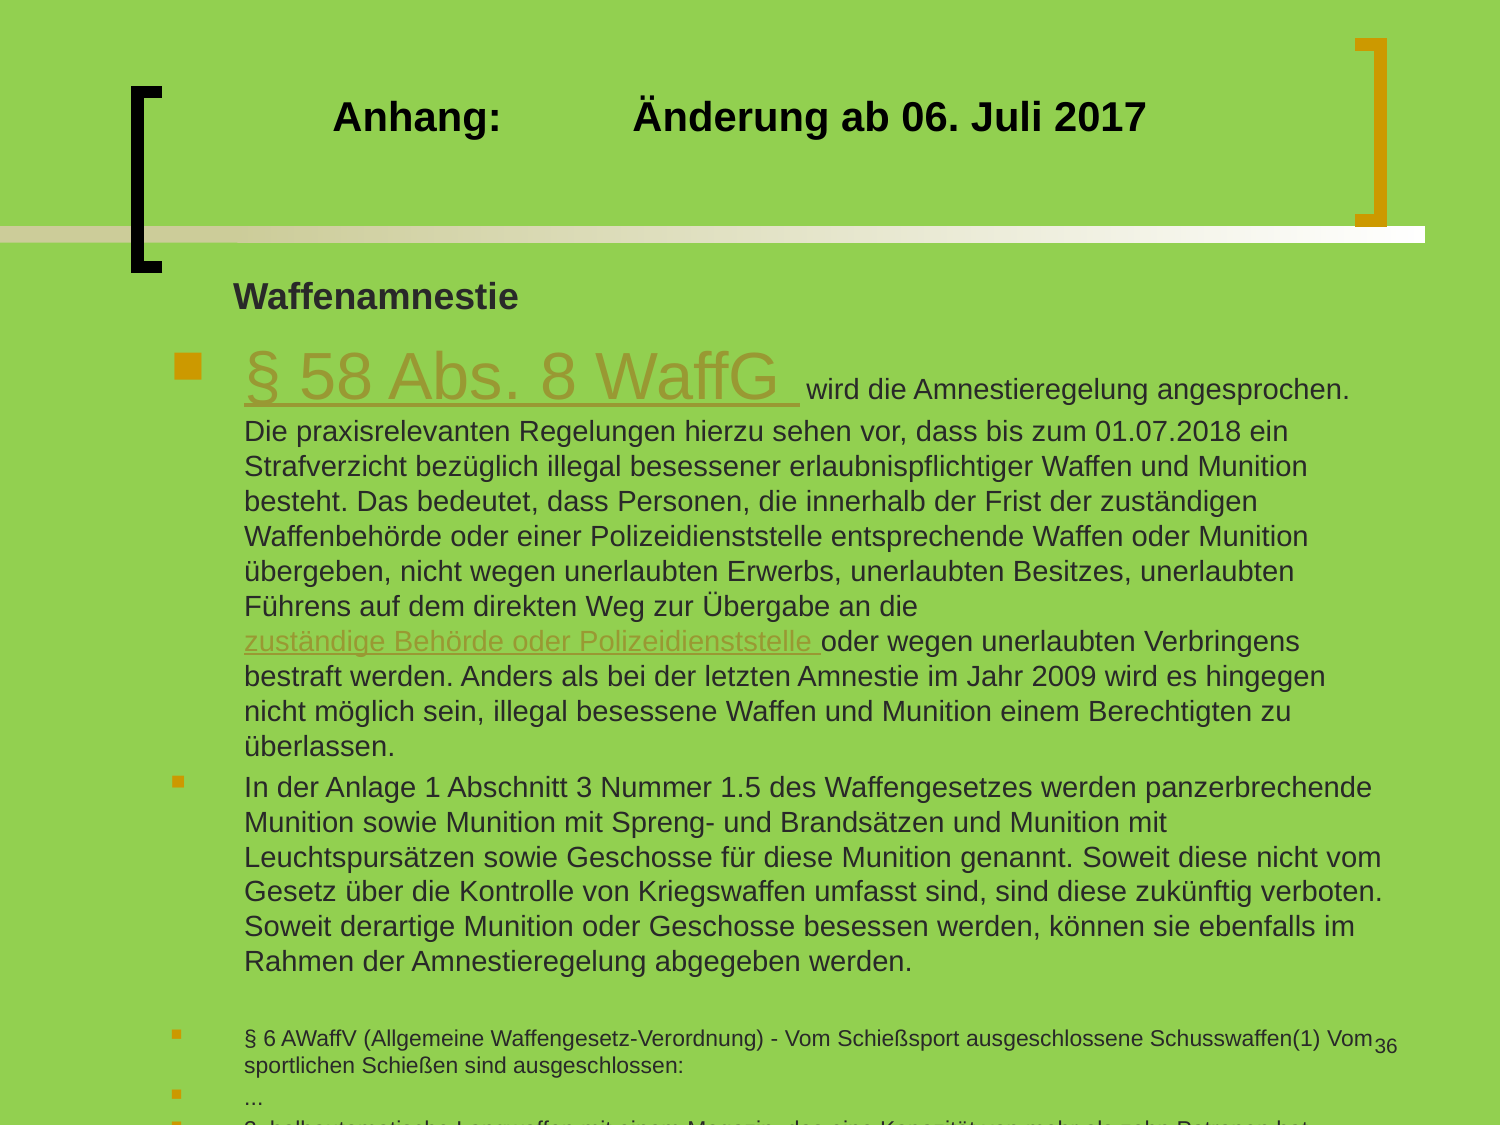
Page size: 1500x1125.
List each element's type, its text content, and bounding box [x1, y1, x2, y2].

slide_number 36 [1099, 1024, 1413, 1101]
text_box Waffenamnestie [218, 264, 632, 325]
list § 58 Abs. 8 WaffG wird die Amnestieregelung angesprochen. Die praxisrelevanten Regelungen hierzu sehen vor, dass bis zum 01.07.2018 ein Strafverzicht bezüglich illegal besessener erlaubnispflichtiger Waffen und Munition besteht. Das bedeutet, dass Personen, die innerhalb der Frist der zuständigen Waffenbehörde oder einer Polizeidienststelle entsprechende Waffen oder Munition übergeben, nicht wegen unerlaubten Erwerbs, unerlaubten Besitzes, unerlaubten Führens auf dem direkten Weg zur Übergabe an die zuständige Behörde oder Polizeidienststelle oder wegen unerlaubten Verbringens bestraft werden. Anders als bei der letzten Amnestie im Jahr 2009 wird es hingegen nicht möglich sein, illegal besessene Waffen und Munition einem Berechtigten zu überlassen. In der Anlage 1 Abschnitt 3 Nummer 1.5 des Waffengesetzes werden panzerbrechende Munition sowie Munition mit Spreng- und Brandsätzen und Munition mit Leuchtspursätzen sowie Geschosse für diese Munition genannt. Soweit diese nicht vom Gesetz über die Kontrolle von Kriegswaffen umfasst sind, sind diese zukünftig verboten. Soweit derartige Munition oder Geschosse besessen werden, können sie ebenfalls im Rahmen der Amnestieregelung abgegeben werden. § 6 AWaffV (Allgemeine Waffengesetz-Verordnung) - Vom Schießsport ausgeschlossene Schusswaffen(1) Vom sportlichen Schießen sind ausgeschlossen: ... 3. halbautomatische Langwaffen mit einem Magazin, das eine Kapazität von mehr als zehn Patronen hat. [155, 324, 1413, 1001]
title Anhang: Änderung ab 06. Juli 2017 [152, 15, 1328, 248]
